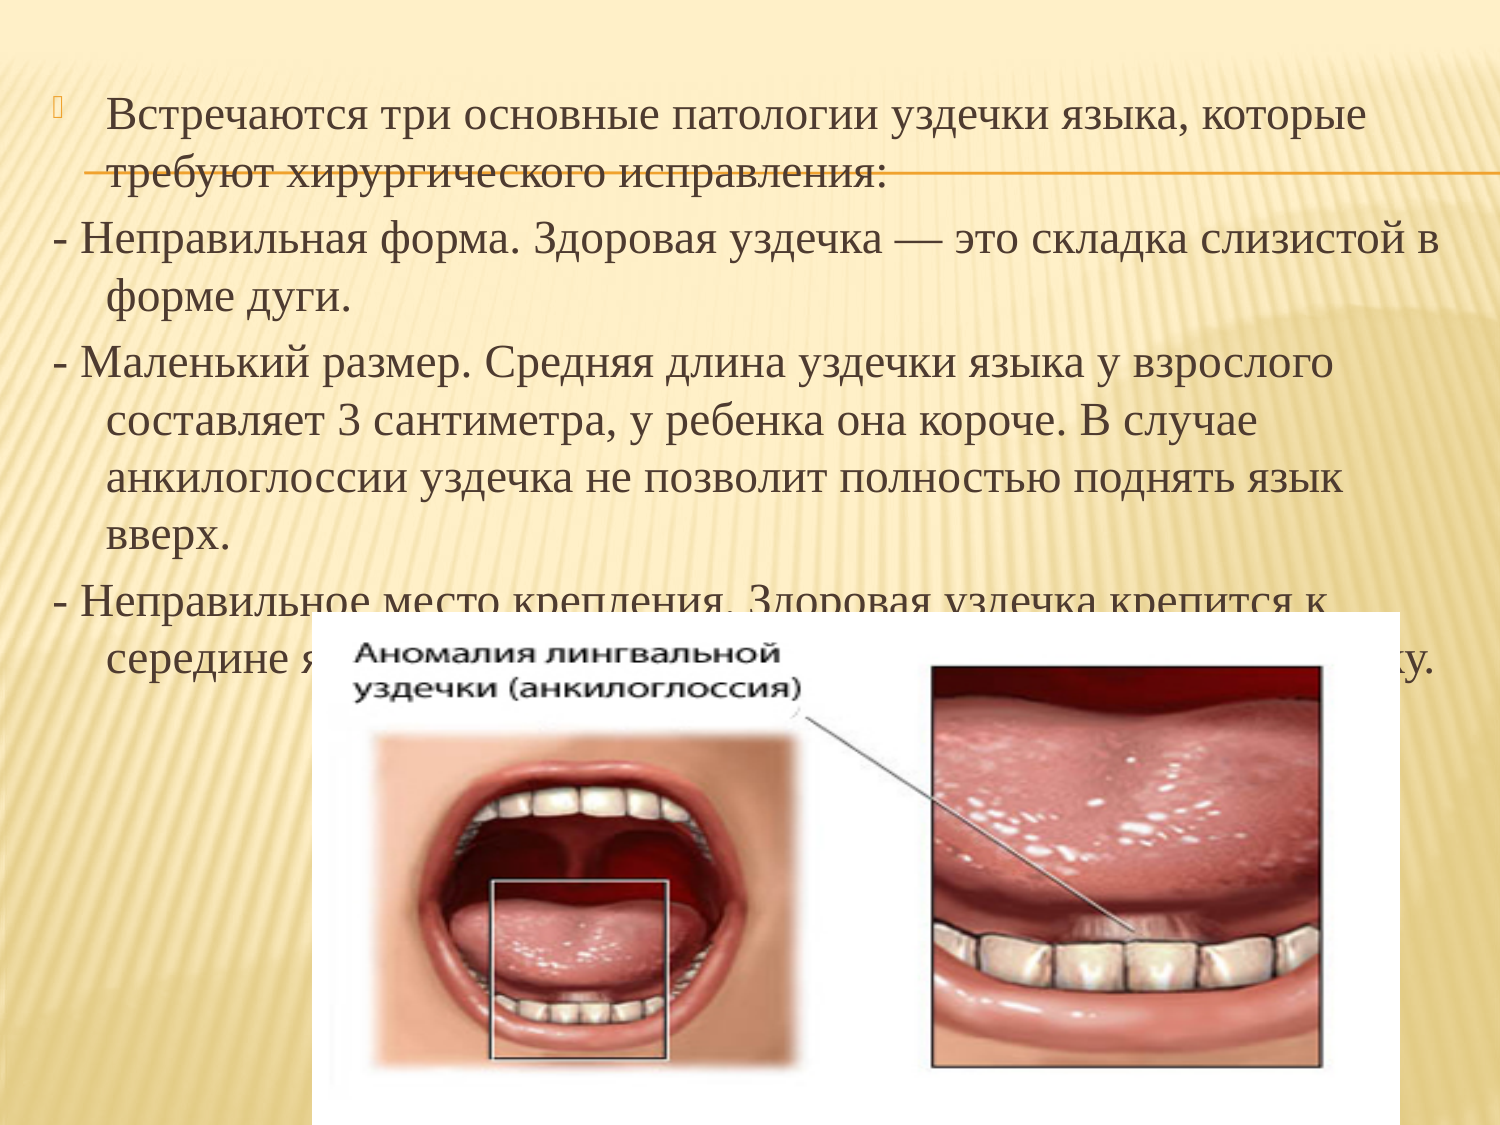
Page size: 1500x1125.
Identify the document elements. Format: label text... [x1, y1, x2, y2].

picture [312, 612, 1401, 1125]
list Встречаются три основные патологии уздечки языка, которые требуют хирургического исправления: - Неправильная форма. Здоровая уздечка — это складка слизистой в форме дуги. - Маленький размер. Средняя длина уздечки языка у взрослого составляет 3 сантиметра, у ребенка она короче. В случае анкилоглоссии уздечка не позволит полностью поднять язык вверх. - Неправильное место крепления. Здоровая уздечка крепится к середине языка, а при патологии может быть сдвинута к кончику. [37, 75, 1463, 700]
